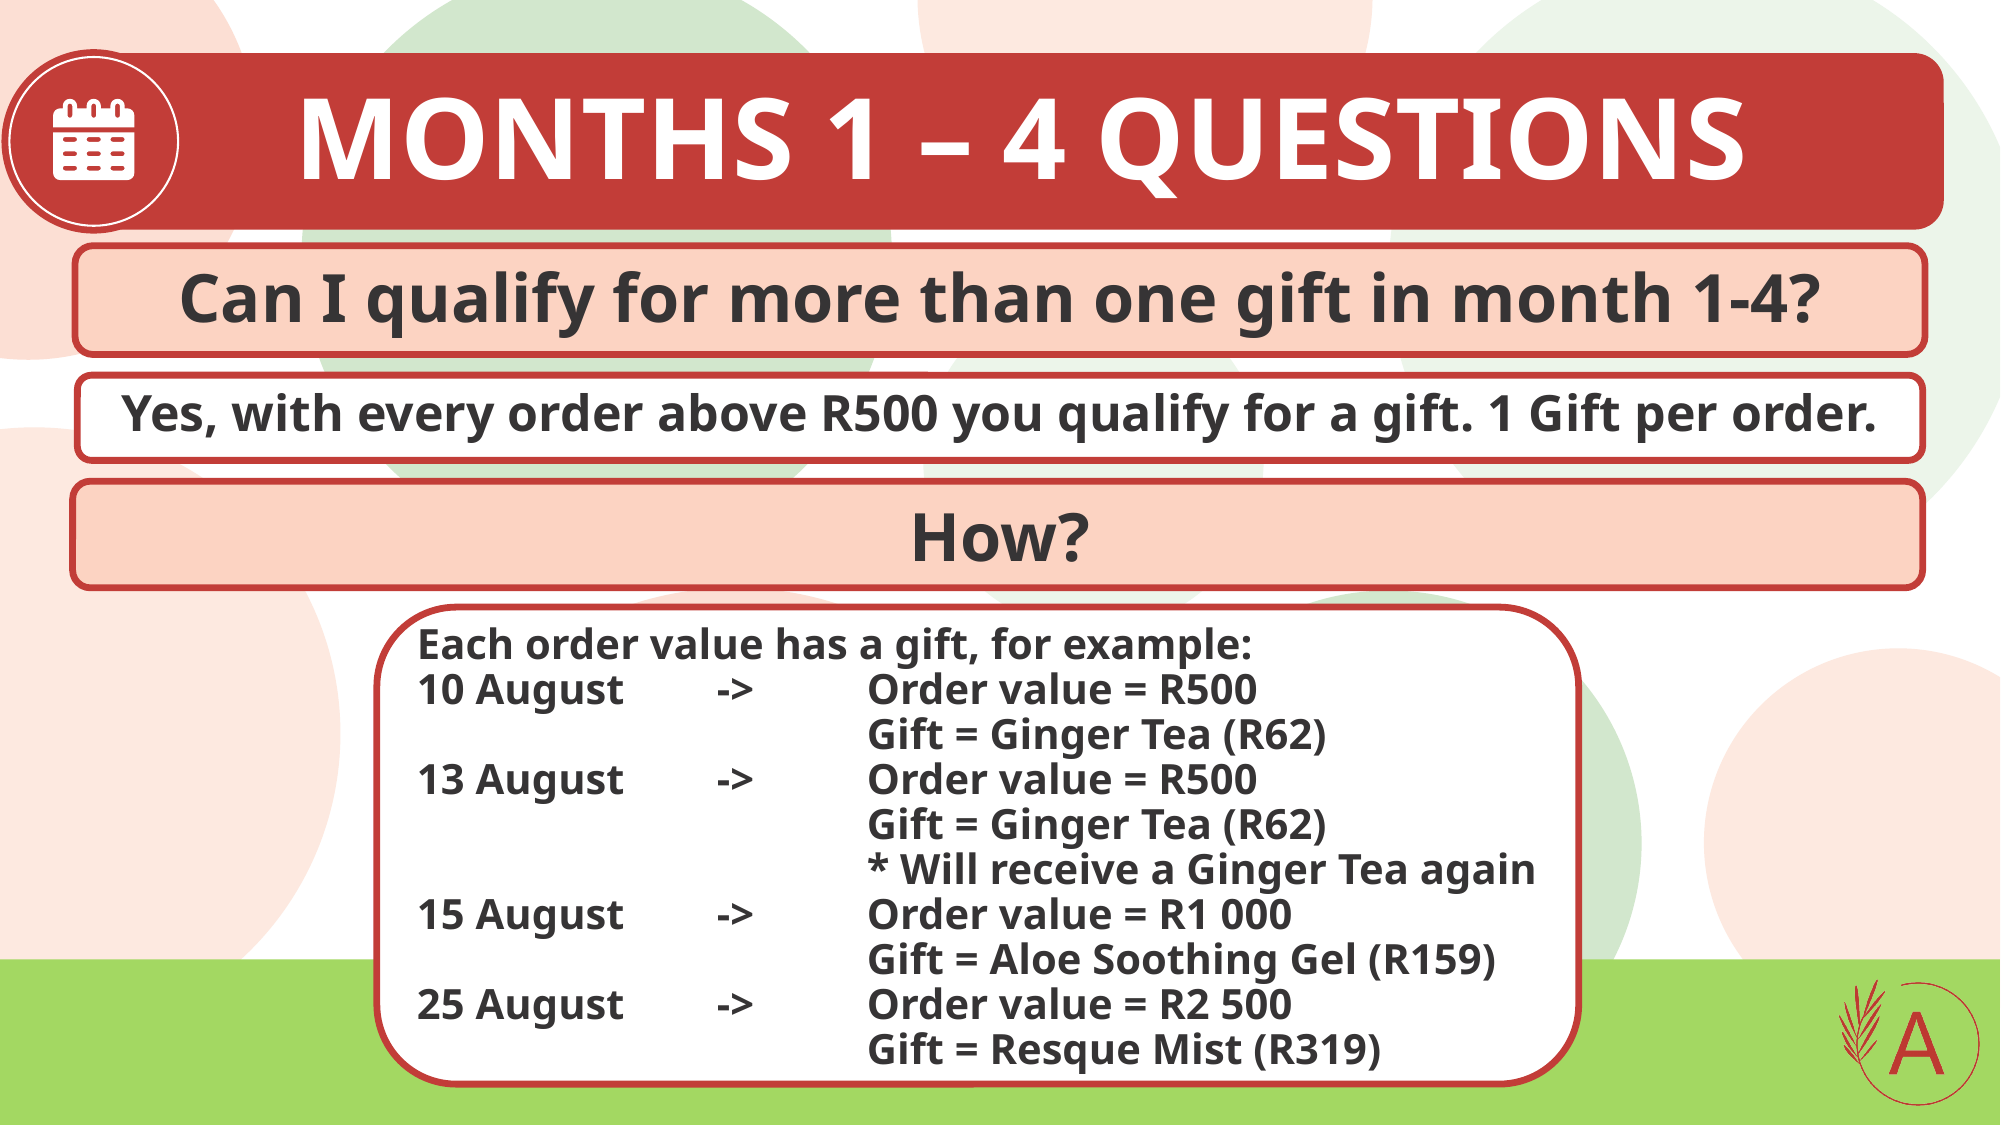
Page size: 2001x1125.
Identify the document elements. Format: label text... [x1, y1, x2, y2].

text_box How? [129, 496, 1871, 576]
text_box [71, 480, 1924, 589]
text_box [375, 627, 1580, 1086]
text_box [73, 244, 1927, 356]
text_box [79, 374, 1921, 380]
text_box [0, 958, 2000, 1125]
text_box [417, 606, 1538, 616]
text_box Each order value has a gift, for example: 10 August -> Order value = R500 Gift = Ginger Tea (R62) 13 August -> Order value = R500 Gift = Ginger Tea (R62) * Will receive a Ginger Tea again 15 August -> Order value = R1 000 Gift = Aloe Soothing Gel (R159) 25 August -> Order value = R2 500 Gift = Resque Mist (R319) [402, 616, 1598, 714]
text_box Yes, with every order above R500 you qualify for a gift. 1 Gift per order. [56, 380, 1944, 479]
text_box [8, 55, 180, 227]
picture [1832, 978, 1980, 1106]
text_box Can I qualify for more than one gift in month 1-4? [129, 257, 1871, 347]
text_box Months 1 – 4 Questions [164, 75, 1879, 230]
text_box [0, 48, 187, 235]
text_box [123, 52, 1945, 231]
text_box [53, 98, 135, 181]
